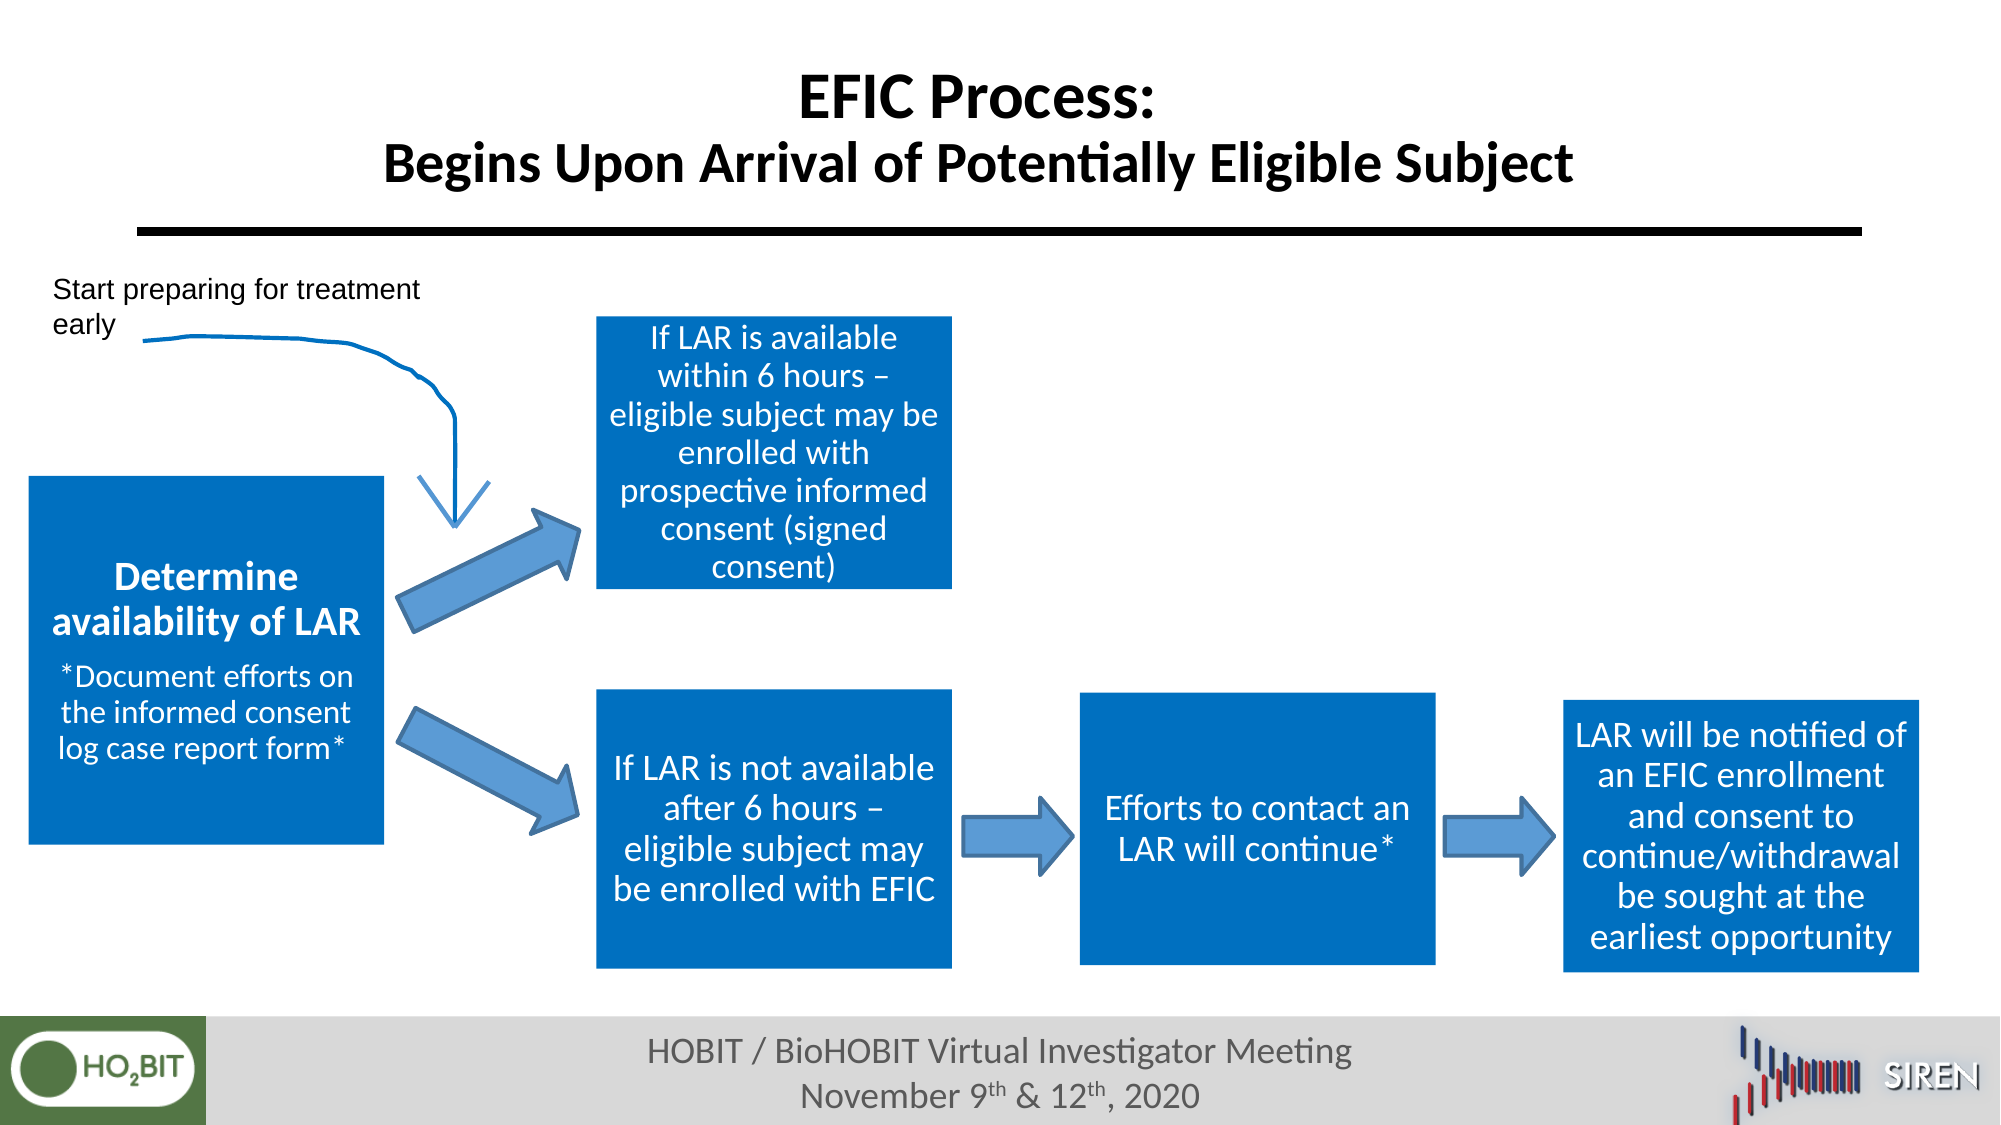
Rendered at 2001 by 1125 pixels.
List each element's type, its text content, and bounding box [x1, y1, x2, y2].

title EFIC Process: Begins Upon Arrival of Potentially Eligible Subject [0, 44, 1972, 204]
text_box LAR will be notified of an EFIC enrollment and consent to continue/withdrawal be sought at the earliest opportunity [1563, 699, 1920, 973]
text_box [961, 795, 1075, 877]
text_box If LAR is not available after 6 hours – eligible subject may be enrolled with EFIC [596, 689, 952, 969]
text_box [142, 334, 458, 503]
text_box Efforts to contact an LAR will continue* [1079, 692, 1436, 966]
text_box Determine availability of LAR *Document efforts on the informed consent log case report form* [28, 475, 385, 845]
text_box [454, 481, 490, 528]
picture [1717, 1005, 1995, 1125]
text_box [1442, 795, 1556, 877]
text_box Start preparing for treatment early [37, 262, 491, 383]
text_box HOBIT / BioHOBIT Virtual Investigator Meeting November 9th & 12th, 2020 [208, 1016, 1712, 1125]
text_box [395, 705, 580, 836]
picture [0, 1016, 207, 1125]
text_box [418, 475, 456, 528]
text_box [394, 507, 582, 635]
text_box If LAR is available within 6 hours – eligible subject may be enrolled with prospective informed consent (signed consent) [596, 316, 952, 590]
